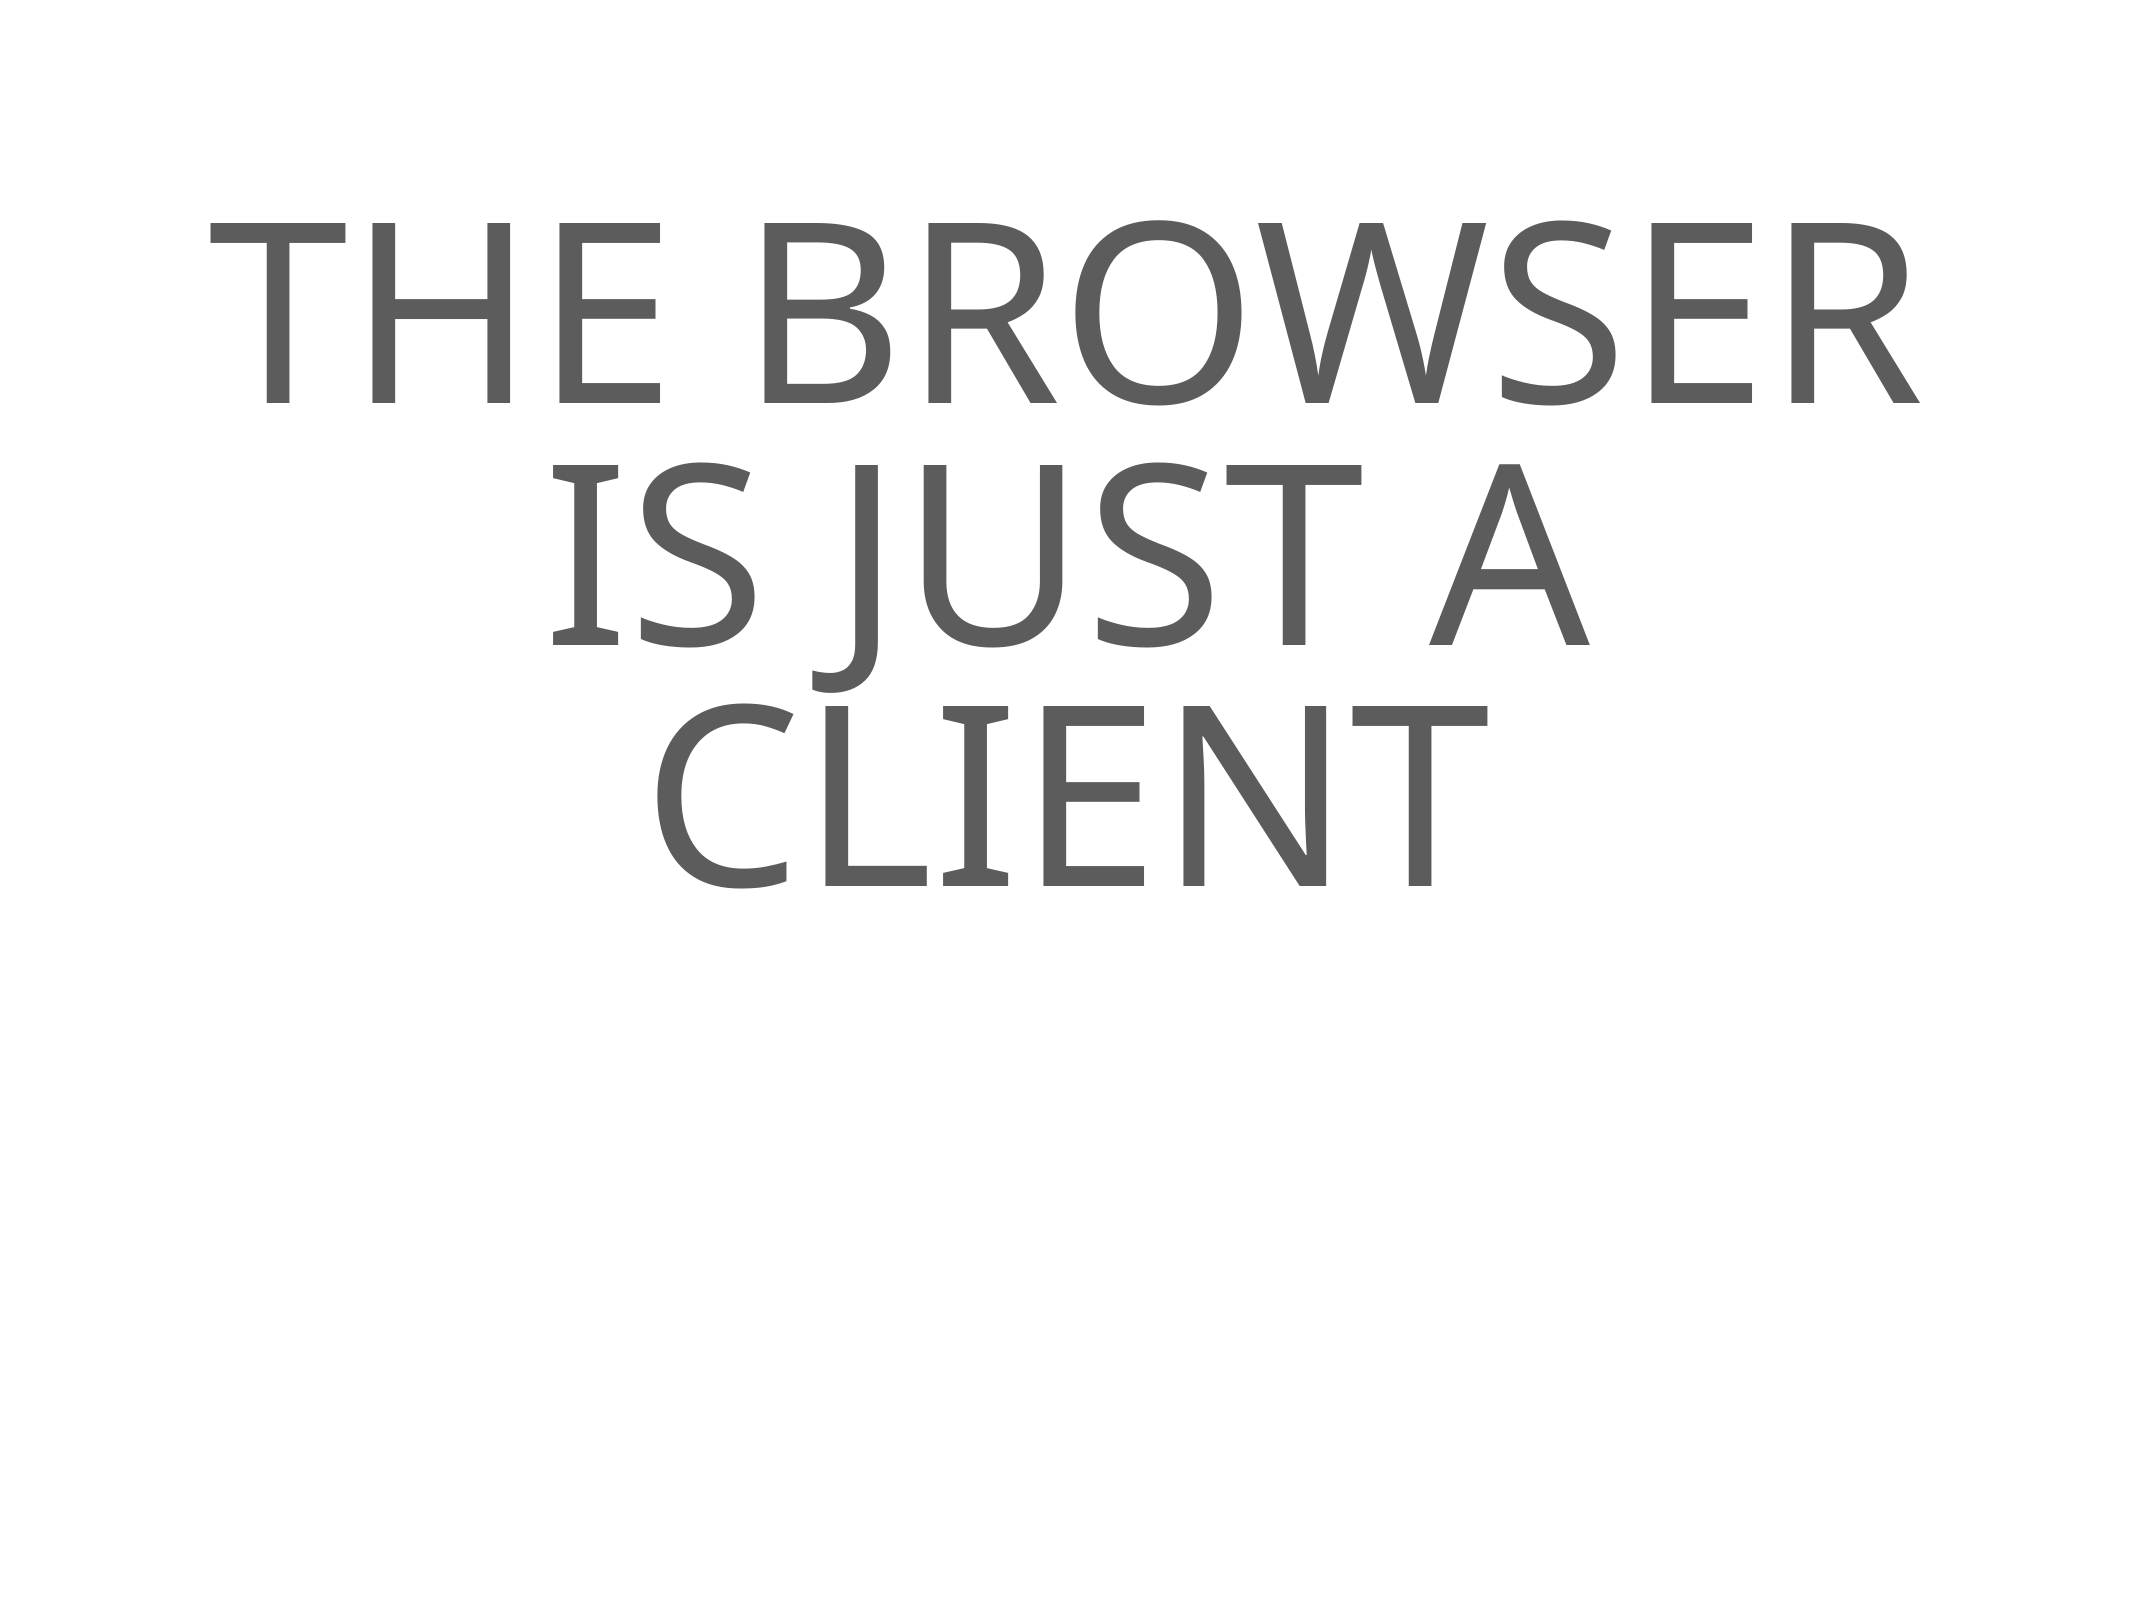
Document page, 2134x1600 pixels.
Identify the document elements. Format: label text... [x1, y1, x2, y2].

title The Browser Is Just A Client [93, 93, 2041, 945]
